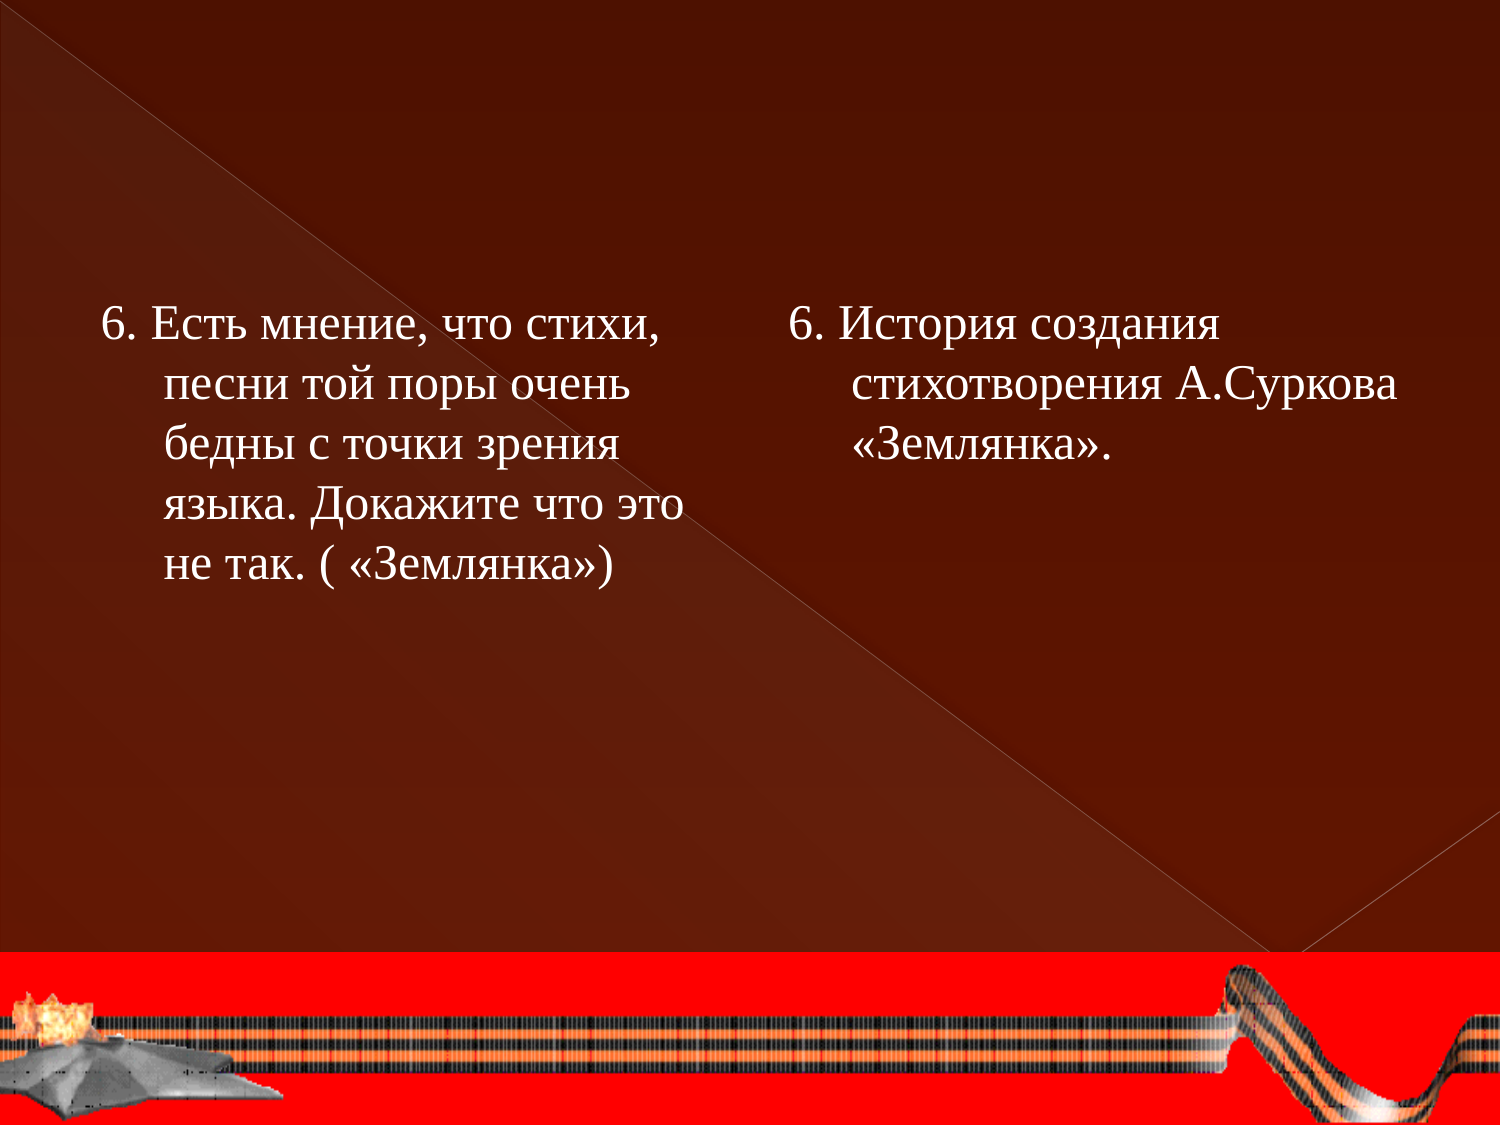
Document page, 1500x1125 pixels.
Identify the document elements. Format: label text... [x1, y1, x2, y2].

picture [0, 951, 1500, 1125]
list 6. Есть мнение, что стихи, песни той поры очень бедны с точки зрения языка. Докажите что это не так. ( «Землянка») [74, 282, 738, 939]
list 6. История создания стихотворения А.Суркова «Землянка». [762, 282, 1426, 939]
